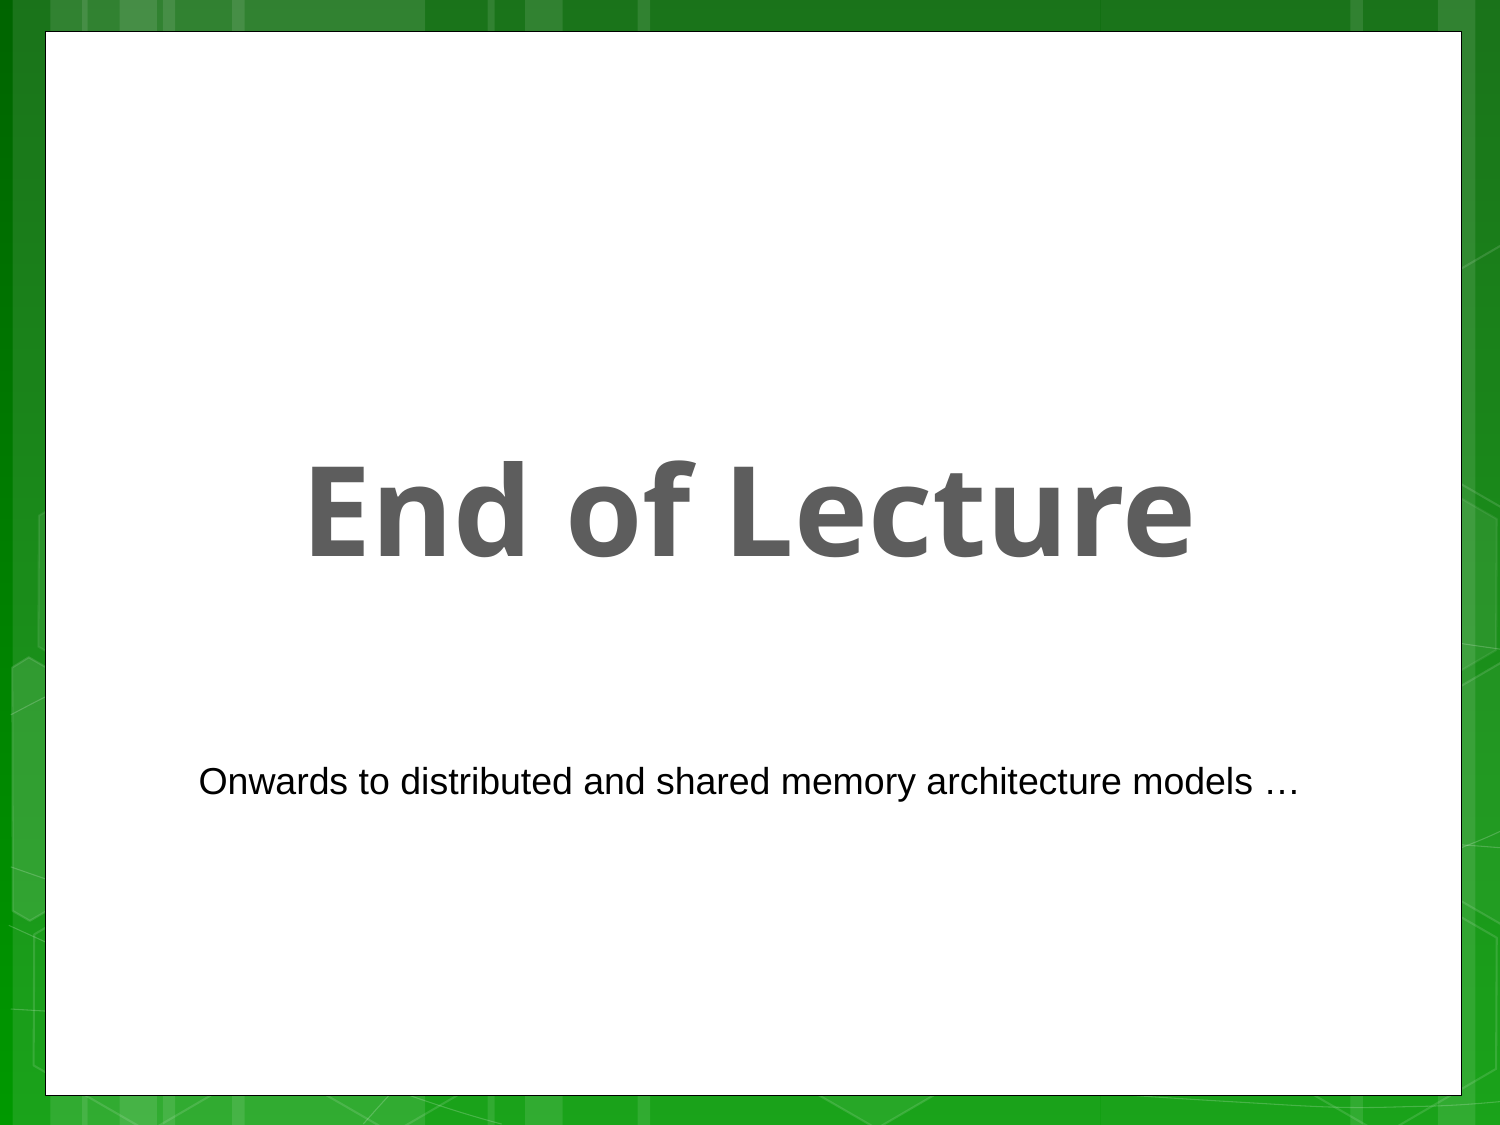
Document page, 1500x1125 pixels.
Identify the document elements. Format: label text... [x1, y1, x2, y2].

text_box Onwards to distributed and shared memory architecture models … [183, 749, 1317, 810]
text_box End of Lecture [286, 423, 1214, 589]
